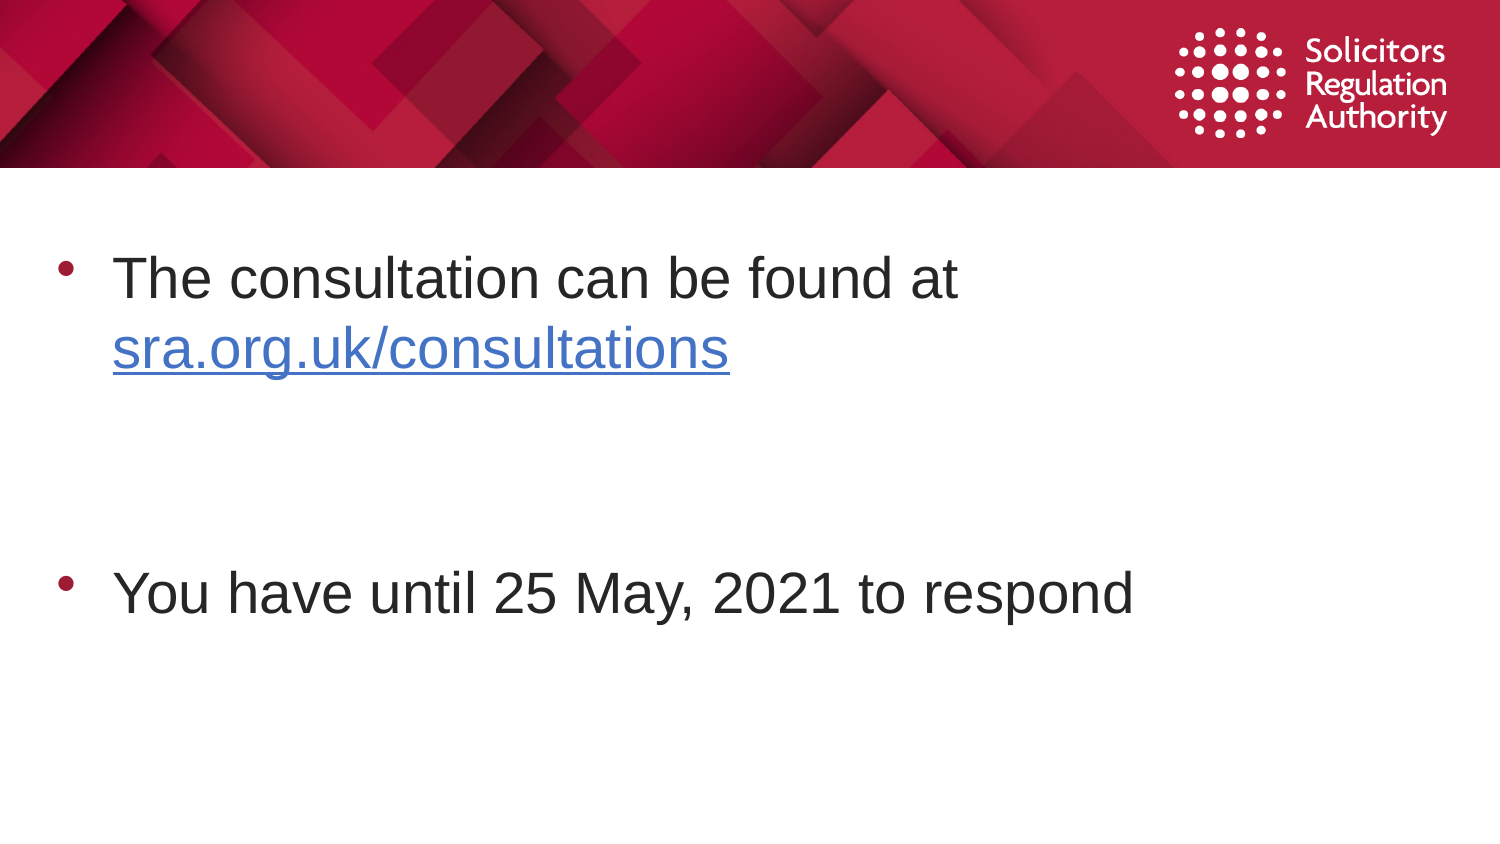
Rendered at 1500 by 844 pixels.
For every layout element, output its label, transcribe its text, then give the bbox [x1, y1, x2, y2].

picture [0, 0, 1500, 168]
list The consultation can be found at sra.org.uk/consultations You have until 25 May, 2021 to respond [40, 232, 1460, 784]
